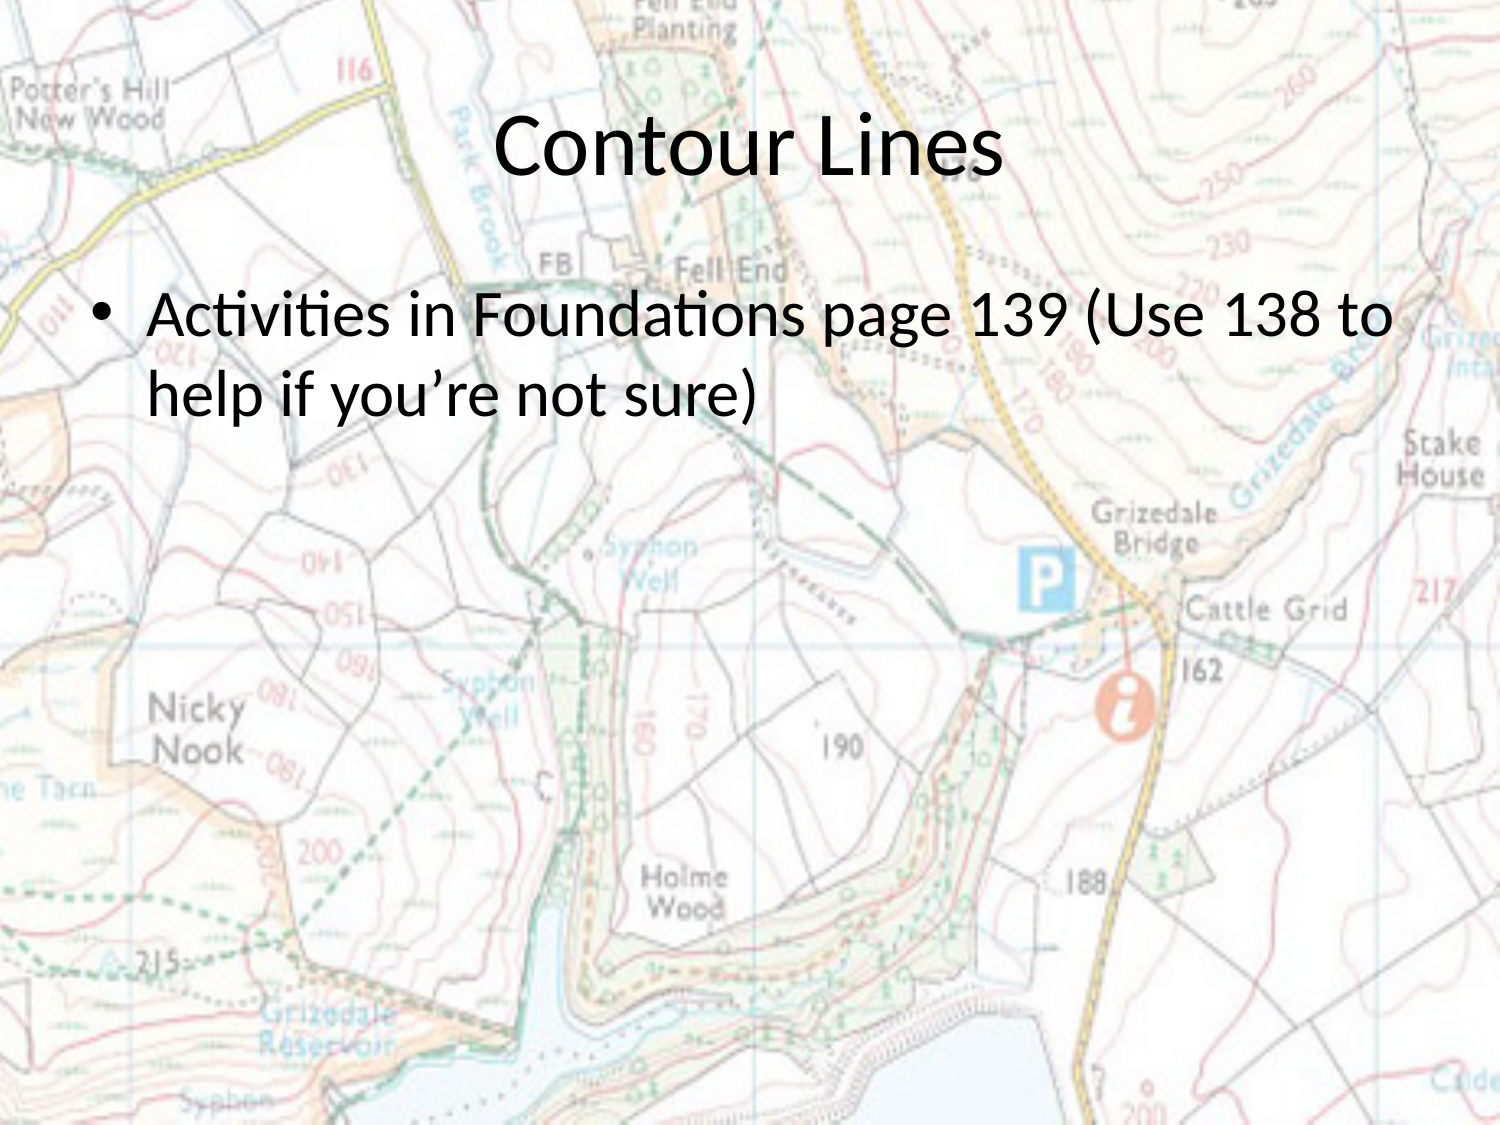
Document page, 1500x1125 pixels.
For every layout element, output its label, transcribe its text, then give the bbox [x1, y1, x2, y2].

list Activities in Foundations page 139 (Use 138 to help if you’re not sure) [75, 262, 1425, 1005]
title Contour Lines [75, 45, 1425, 233]
